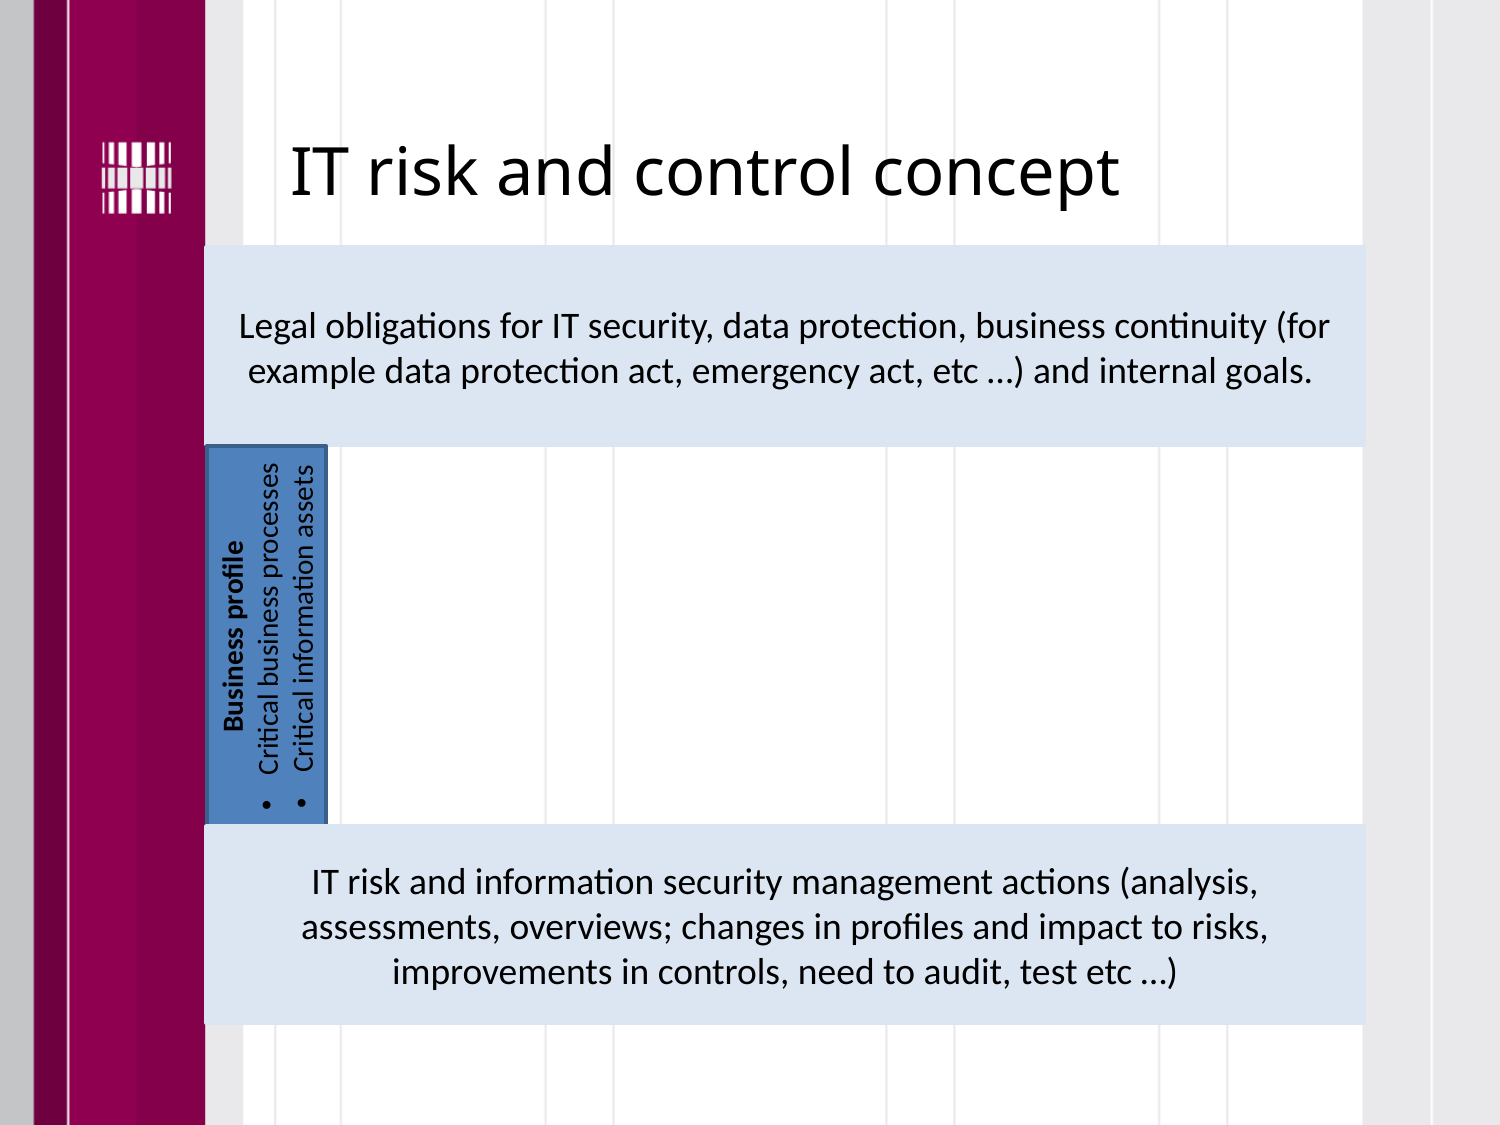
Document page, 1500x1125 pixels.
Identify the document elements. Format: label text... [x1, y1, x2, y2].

text_box IT risk and information security management actions (analysis, assessments, overviews; changes in profiles and impact to risks, improvements in controls, need to audit, test etc …) [204, 824, 1366, 1025]
picture [0, 0, 1500, 1125]
text_box Business profile Critical business processes Critical information assets [205, 444, 328, 824]
title IT risk and control concept [275, 75, 1297, 245]
text_box Legal obligations for IT security, data protection, business continuity (for example data protection act, emergency act, etc …) and internal goals. [204, 245, 1366, 447]
